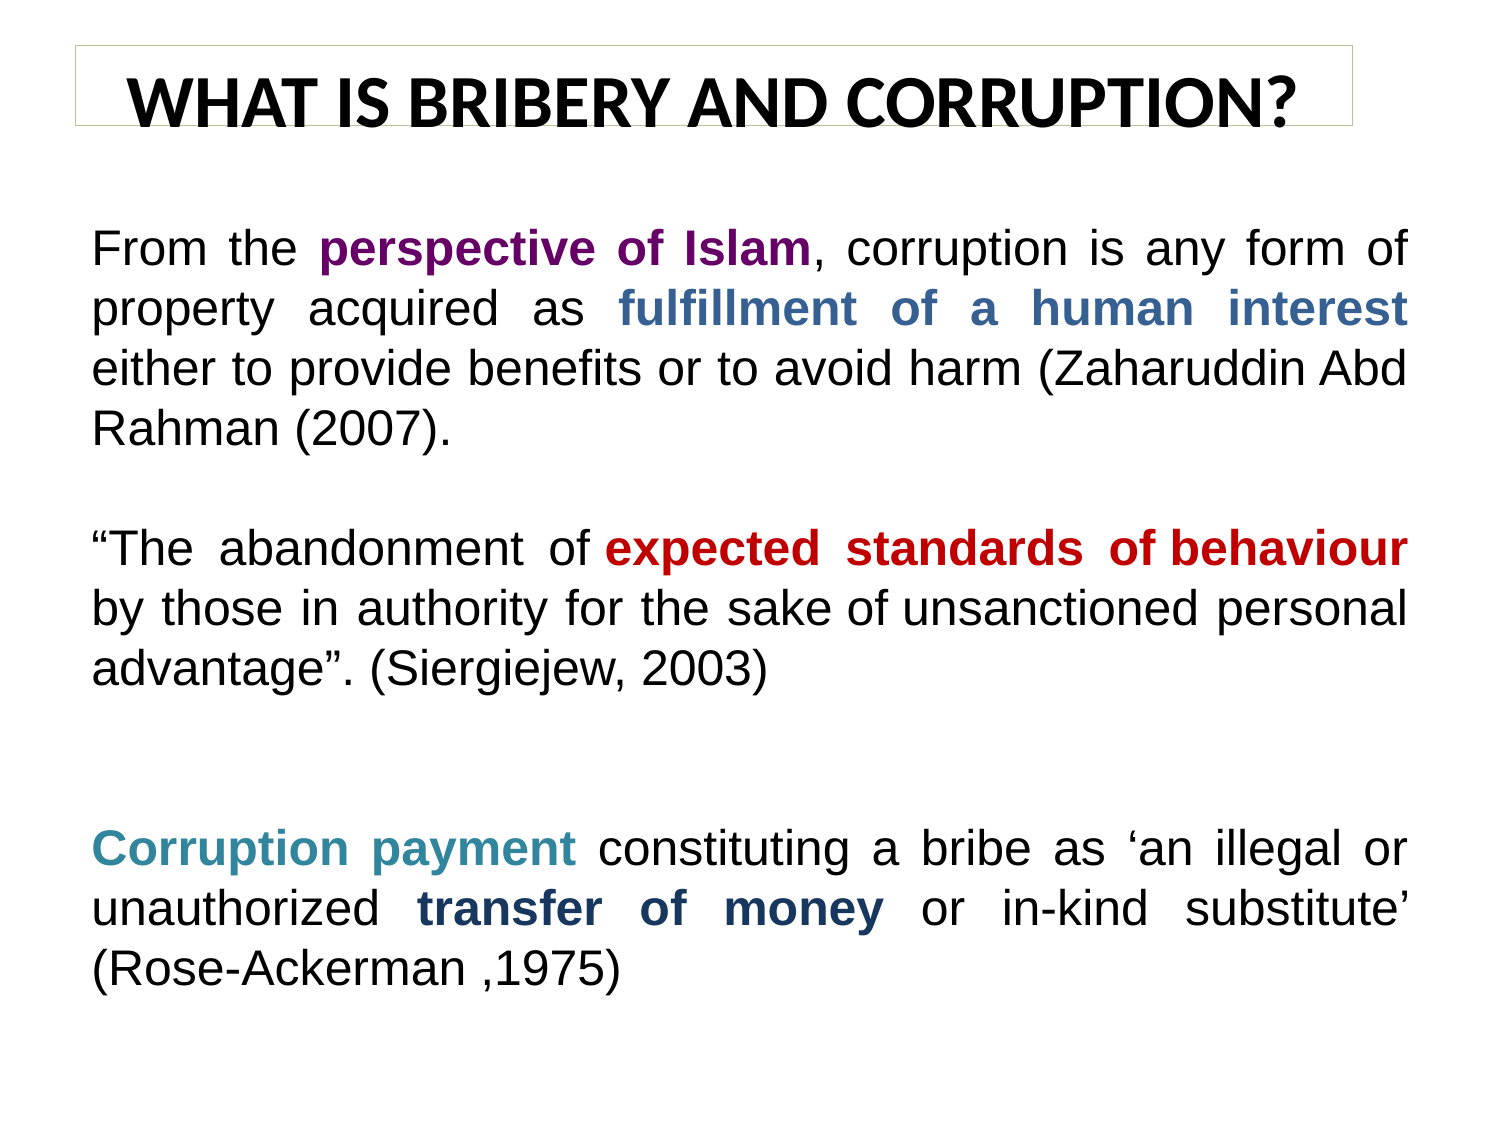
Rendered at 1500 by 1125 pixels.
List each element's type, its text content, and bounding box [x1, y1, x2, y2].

text_box From the perspective of Islam, corruption is any form of property acquired as fulfillment of a human interest either to provide benefits or to avoid harm (Zaharuddin Abd Rahman (2007). “The abandonment of expected standards of behaviour by those in authority for the sake of unsanctioned personal advantage”. (Siergiejew, 2003) Corruption payment constituting a bribe as ‘an illegal or unauthorized transfer of money or in-kind substitute’ (Rose-Ackerman ,1975) [76, 208, 1424, 1003]
title WHAT IS BRIBERY AND CORRUPTION? [75, 45, 1353, 126]
